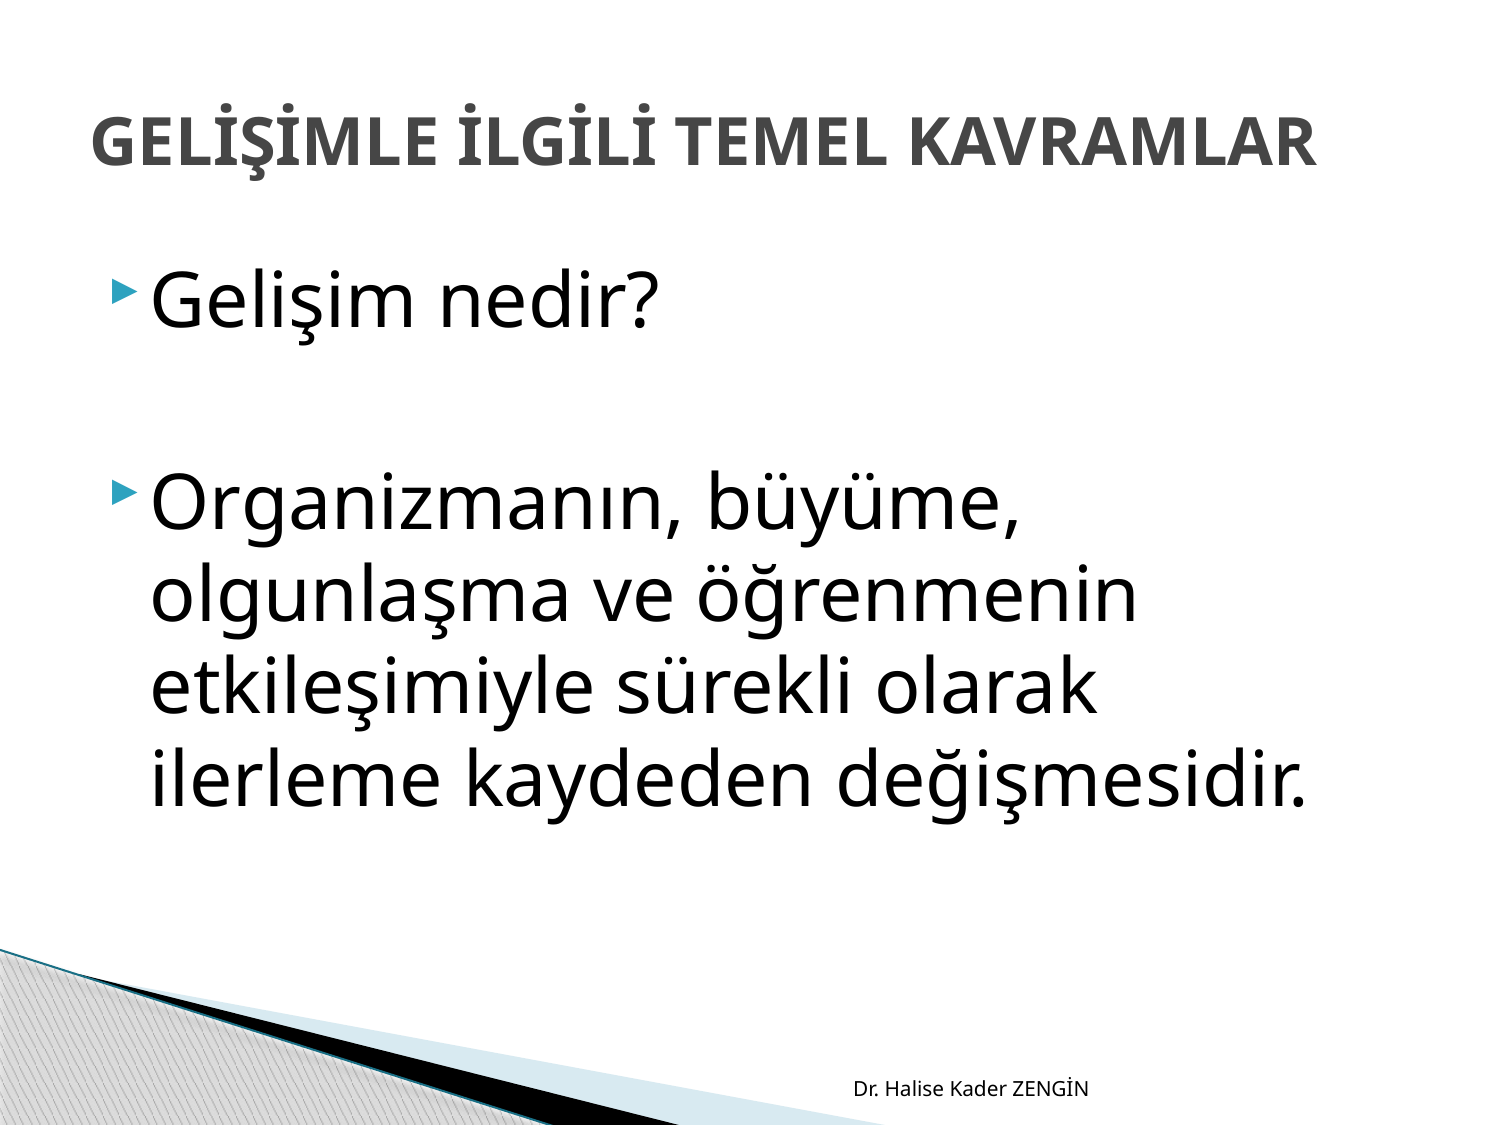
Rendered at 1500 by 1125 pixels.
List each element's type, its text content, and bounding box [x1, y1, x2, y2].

title GELİŞİMLE İLGİLİ TEMEL KAVRAMLAR [75, 45, 1425, 233]
footer Dr. Halise Kader ZENGİN [718, 1051, 1105, 1112]
list Gelişim nedir? Organizmanın, büyüme, olgunlaşma ve öğrenmenin etkileşimiyle sürekli olarak ilerleme kaydeden değişmesidir. [75, 243, 1425, 986]
